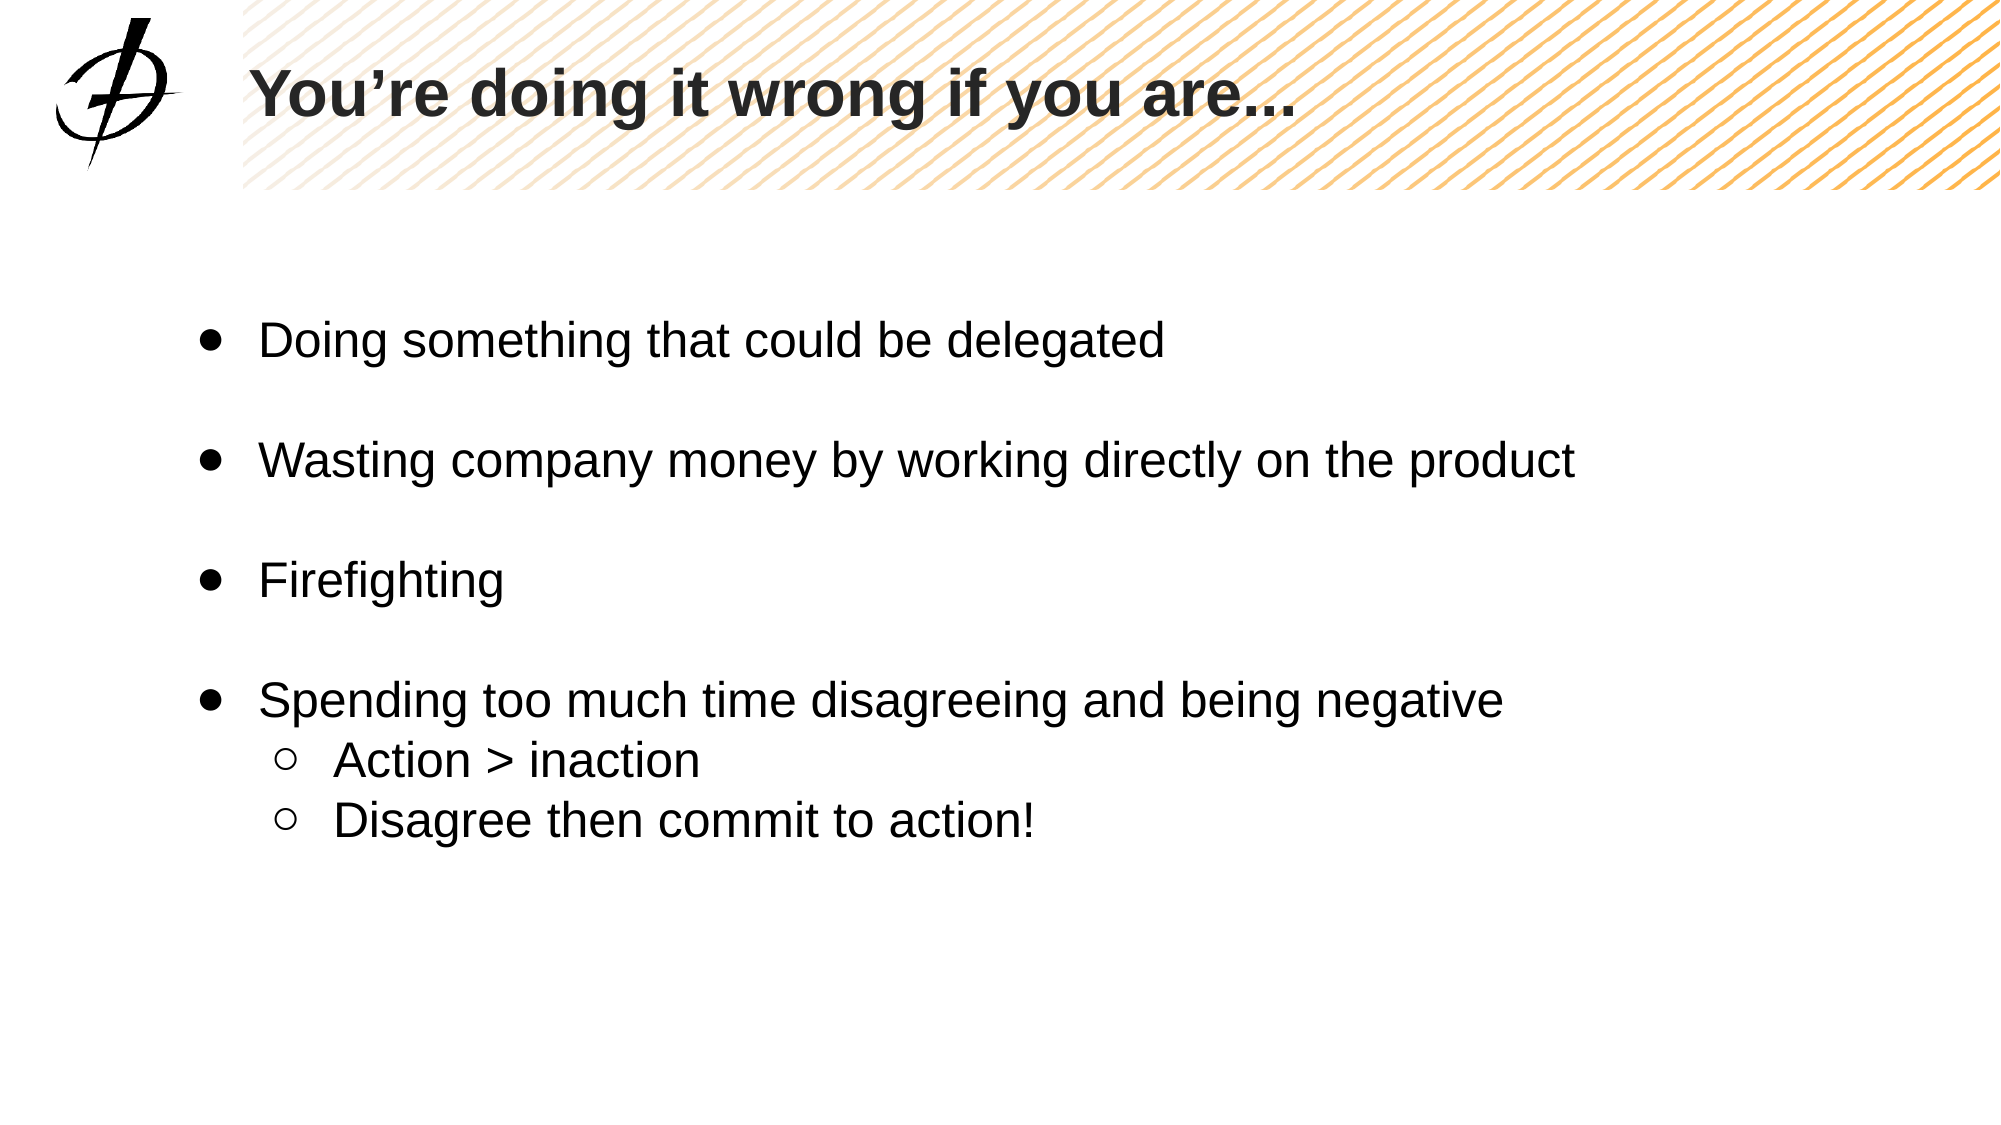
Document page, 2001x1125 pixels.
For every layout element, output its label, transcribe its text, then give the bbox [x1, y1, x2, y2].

list You’re doing it wrong if you are... [233, 0, 1965, 189]
picture [0, 0, 2000, 190]
text_box Doing something that could be delegated Wasting company money by working directly on the product Firefighting Spending too much time disagreeing and being negative Action > inaction Disagree then commit to action! [168, 292, 1882, 989]
